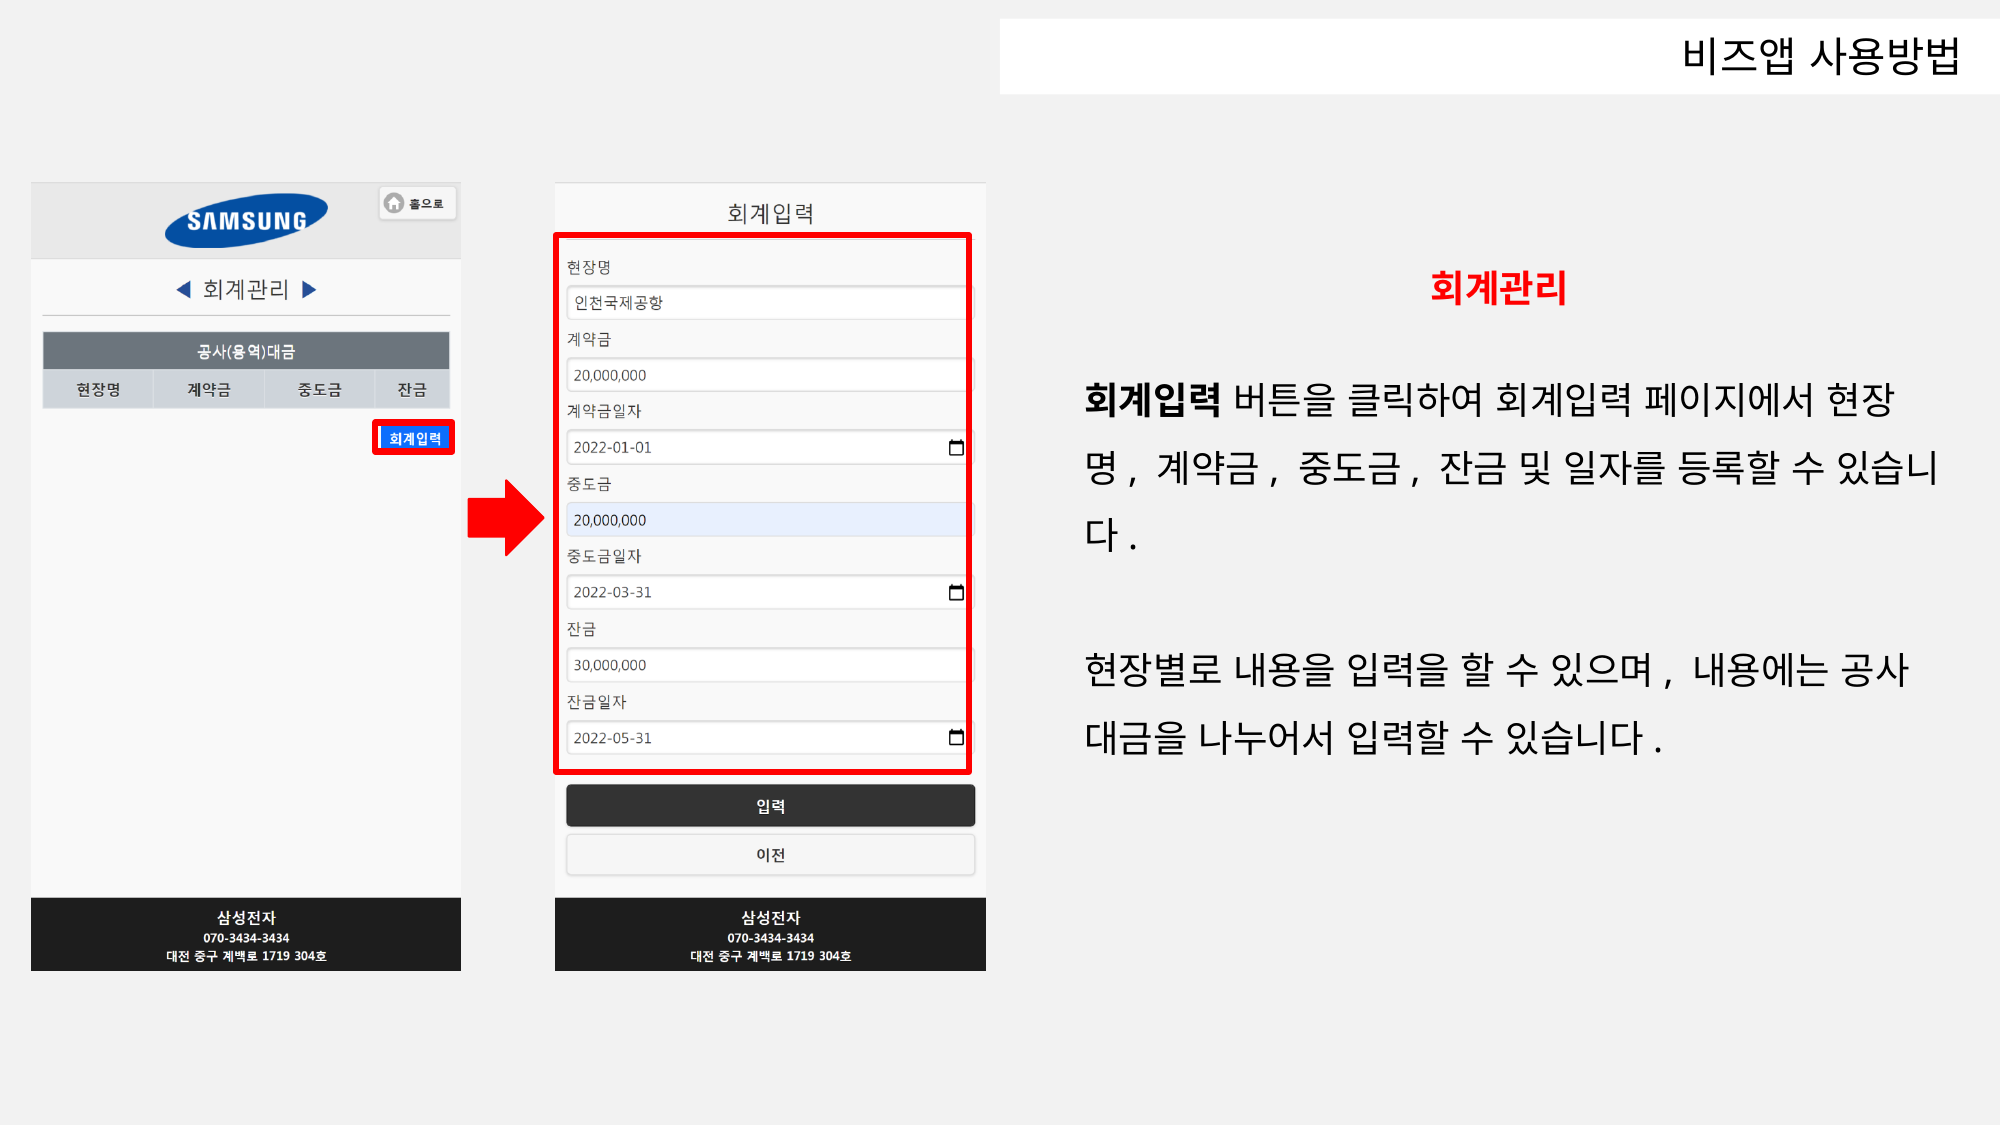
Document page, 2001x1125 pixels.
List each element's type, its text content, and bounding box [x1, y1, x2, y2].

text_box 비즈앱 사용방법 [1667, 23, 1978, 89]
text_box [467, 479, 545, 557]
text_box [999, 18, 2000, 95]
text_box 회계입력 버튼을 클릭하여 회계입력 페이지에서 현장 명, 계약금, 중도금, 잔금 및 일자를 등록할 수 있습니 다. 현장별로 내용을 입력을 할 수 있으며, 내용에는 공사 대금을 나누어서 입력할 수 있습니다. [1069, 347, 1956, 768]
picture [30, 182, 461, 971]
text_box 회계관리 [1416, 235, 1584, 318]
picture [555, 182, 986, 971]
